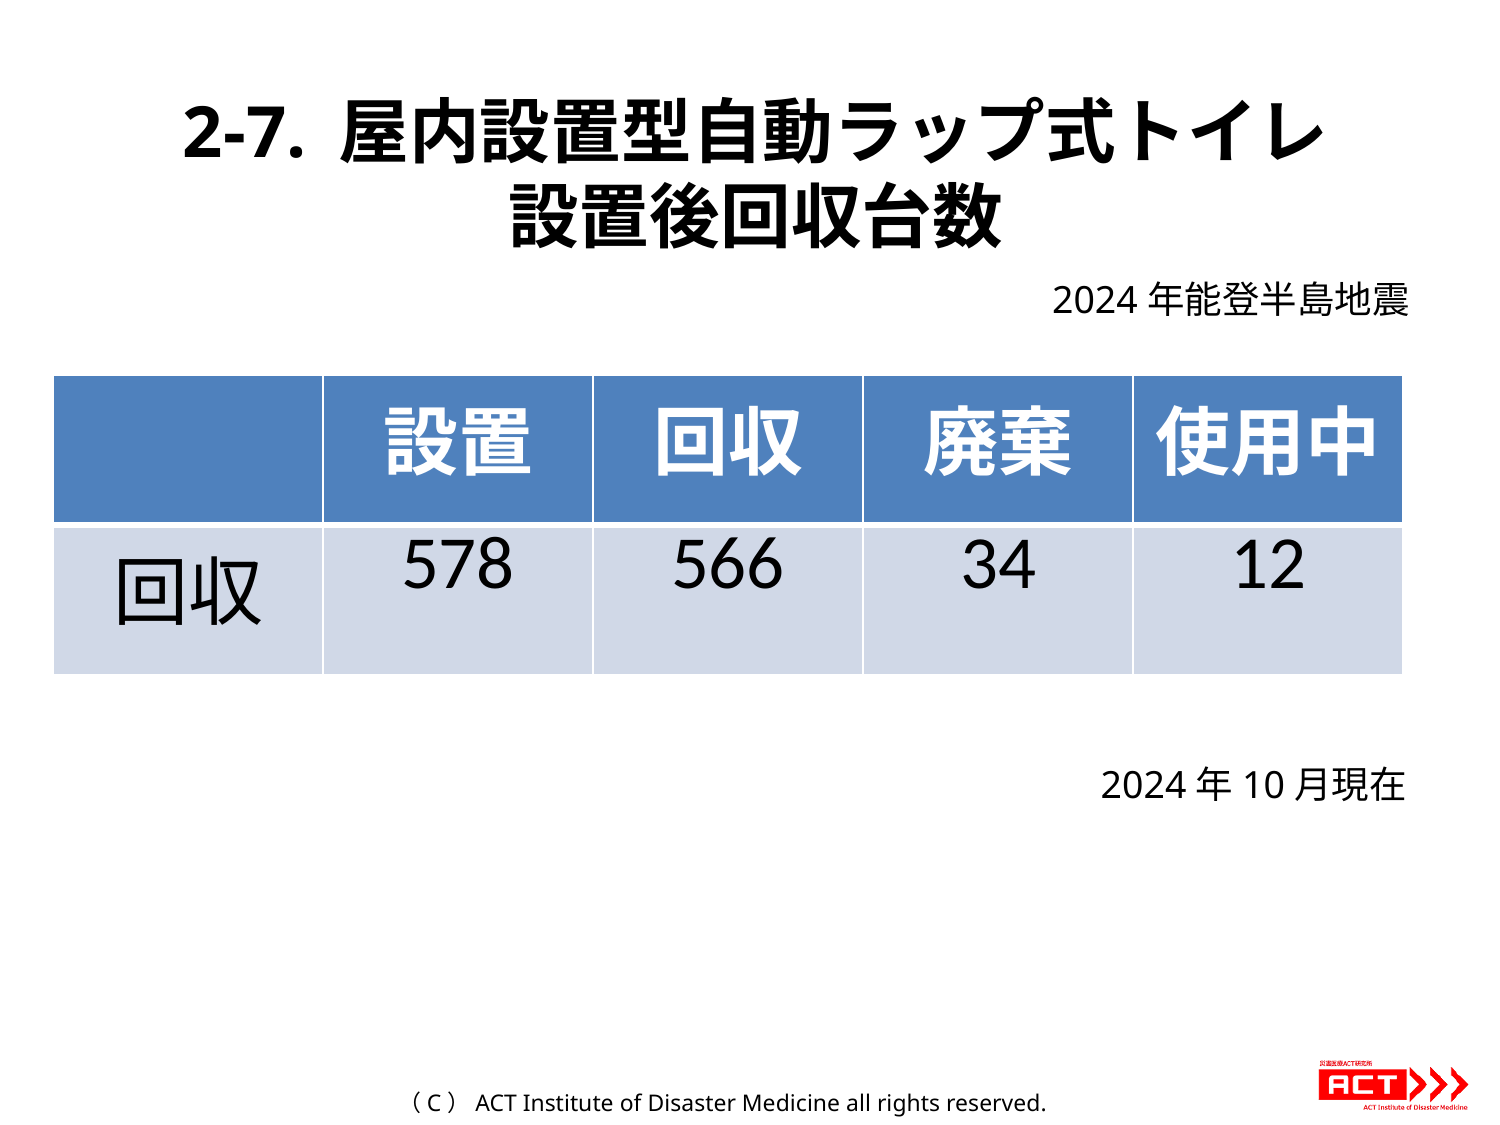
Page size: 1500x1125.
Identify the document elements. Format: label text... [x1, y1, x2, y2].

table_header 回収 [594, 376, 862, 522]
table_cell 578 [324, 528, 592, 674]
table_header 使用中 [1134, 376, 1402, 522]
table_cell 566 [594, 528, 862, 674]
table_header 設置 [324, 376, 592, 522]
text_box 2024年10月現在 [1085, 753, 1422, 814]
table_header 廃棄 [864, 376, 1132, 522]
table_header [54, 376, 322, 522]
table_cell 回収 [54, 528, 322, 674]
title 2-7. 屋内設置型自動ラップ式トイレ 設置後回収台数 [53, 78, 1459, 266]
text_box 2024年能登半島地震 [1037, 268, 1425, 329]
picture [1316, 1058, 1472, 1111]
table_cell 34 [864, 528, 1132, 674]
table_cell 12 [1134, 528, 1402, 674]
